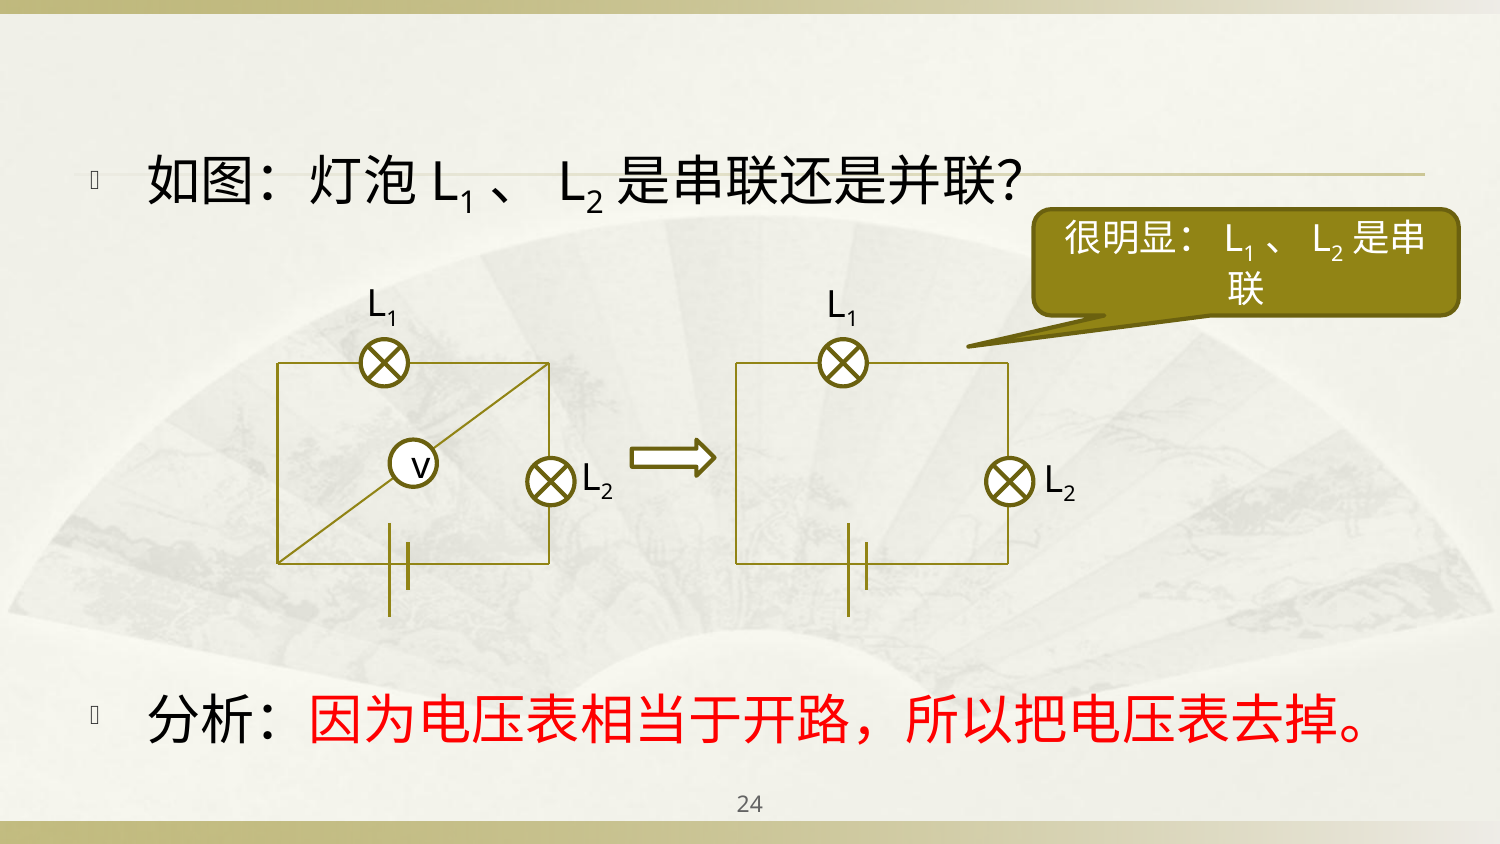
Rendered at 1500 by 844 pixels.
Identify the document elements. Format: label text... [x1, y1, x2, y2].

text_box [276, 338, 576, 618]
picture [0, 14, 1500, 821]
text_box L1 [811, 272, 895, 338]
list 如图：灯泡L1、L2是串联还是并联？ 分析：因为电压表相当于开路，所以把电压表去掉。 [75, 138, 1425, 774]
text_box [735, 338, 1034, 618]
text_box [649, 437, 717, 478]
slide_number 24 [675, 787, 825, 823]
text_box L2 [579, 445, 649, 512]
text_box L1 [351, 271, 435, 338]
text_box L2 [1038, 447, 1112, 514]
text_box 很明显：L1、L2是串联 [996, 207, 1461, 341]
